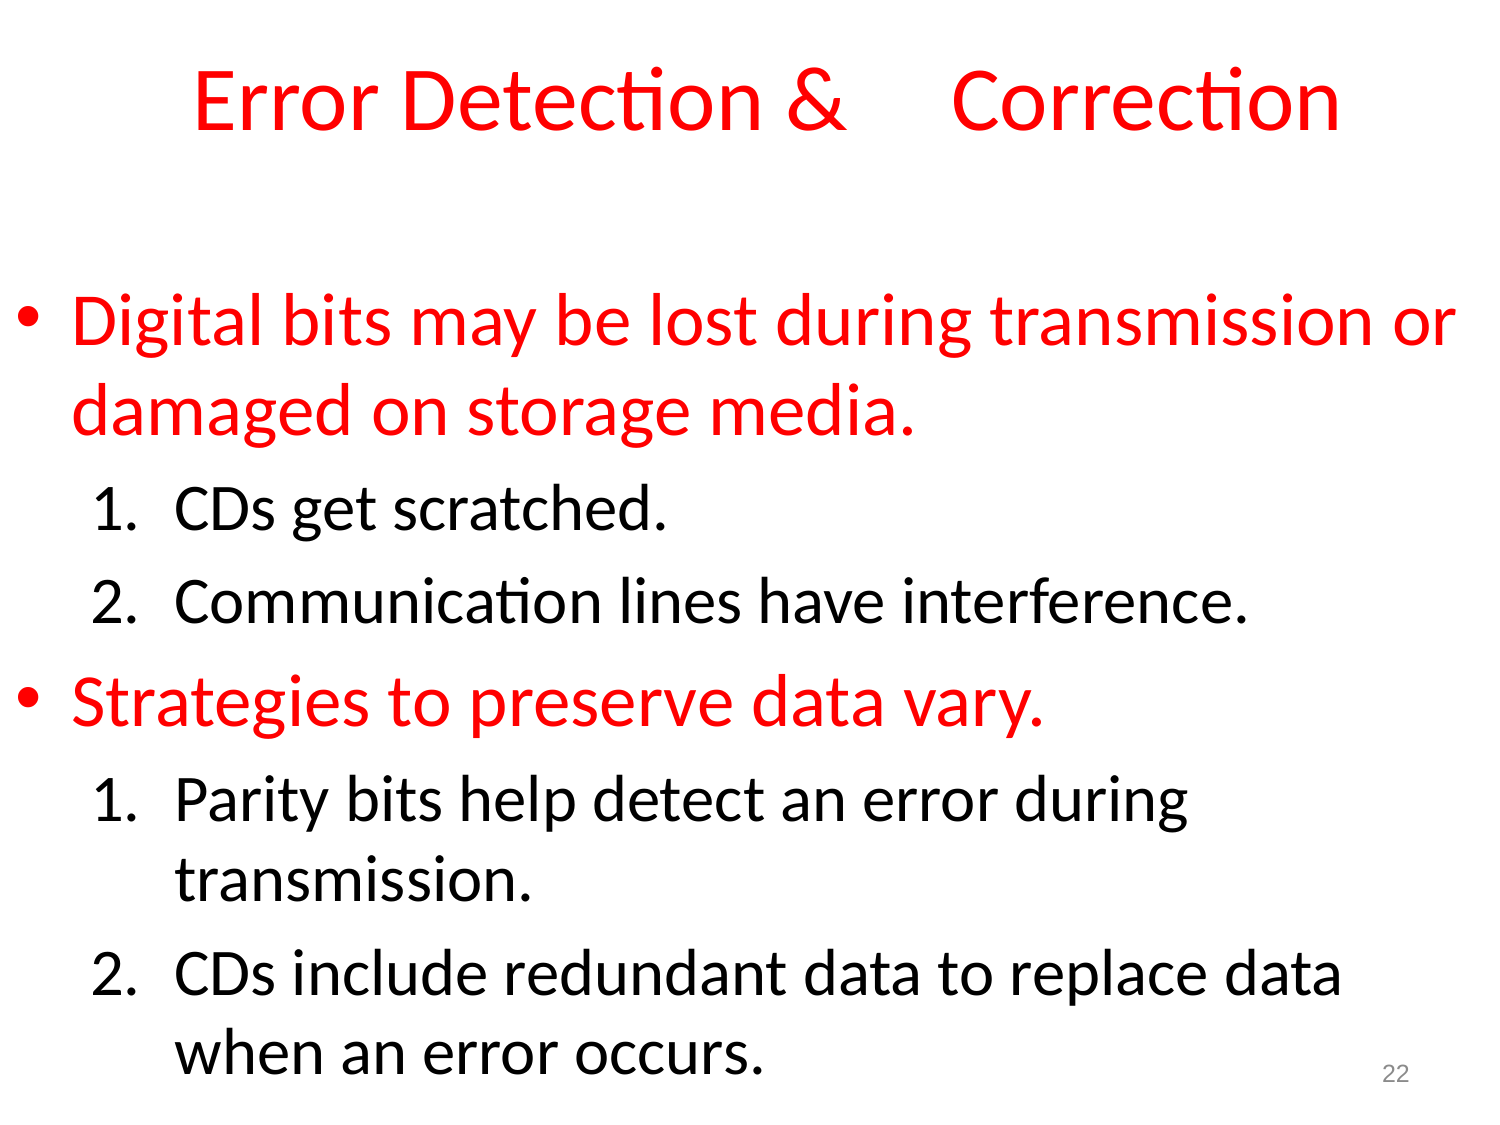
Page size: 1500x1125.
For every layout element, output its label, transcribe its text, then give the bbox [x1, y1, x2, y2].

title Error Detection & Correction [75, 0, 1463, 188]
list Digital bits may be lost during transmission or damaged on storage media. CDs get scratched. Communication lines have interference. Strategies to preserve data vary. Parity bits help detect an error during transmission. CDs include redundant data to replace data when an error occurs. [0, 262, 1500, 1005]
slide_number 22 [1074, 1042, 1425, 1103]
